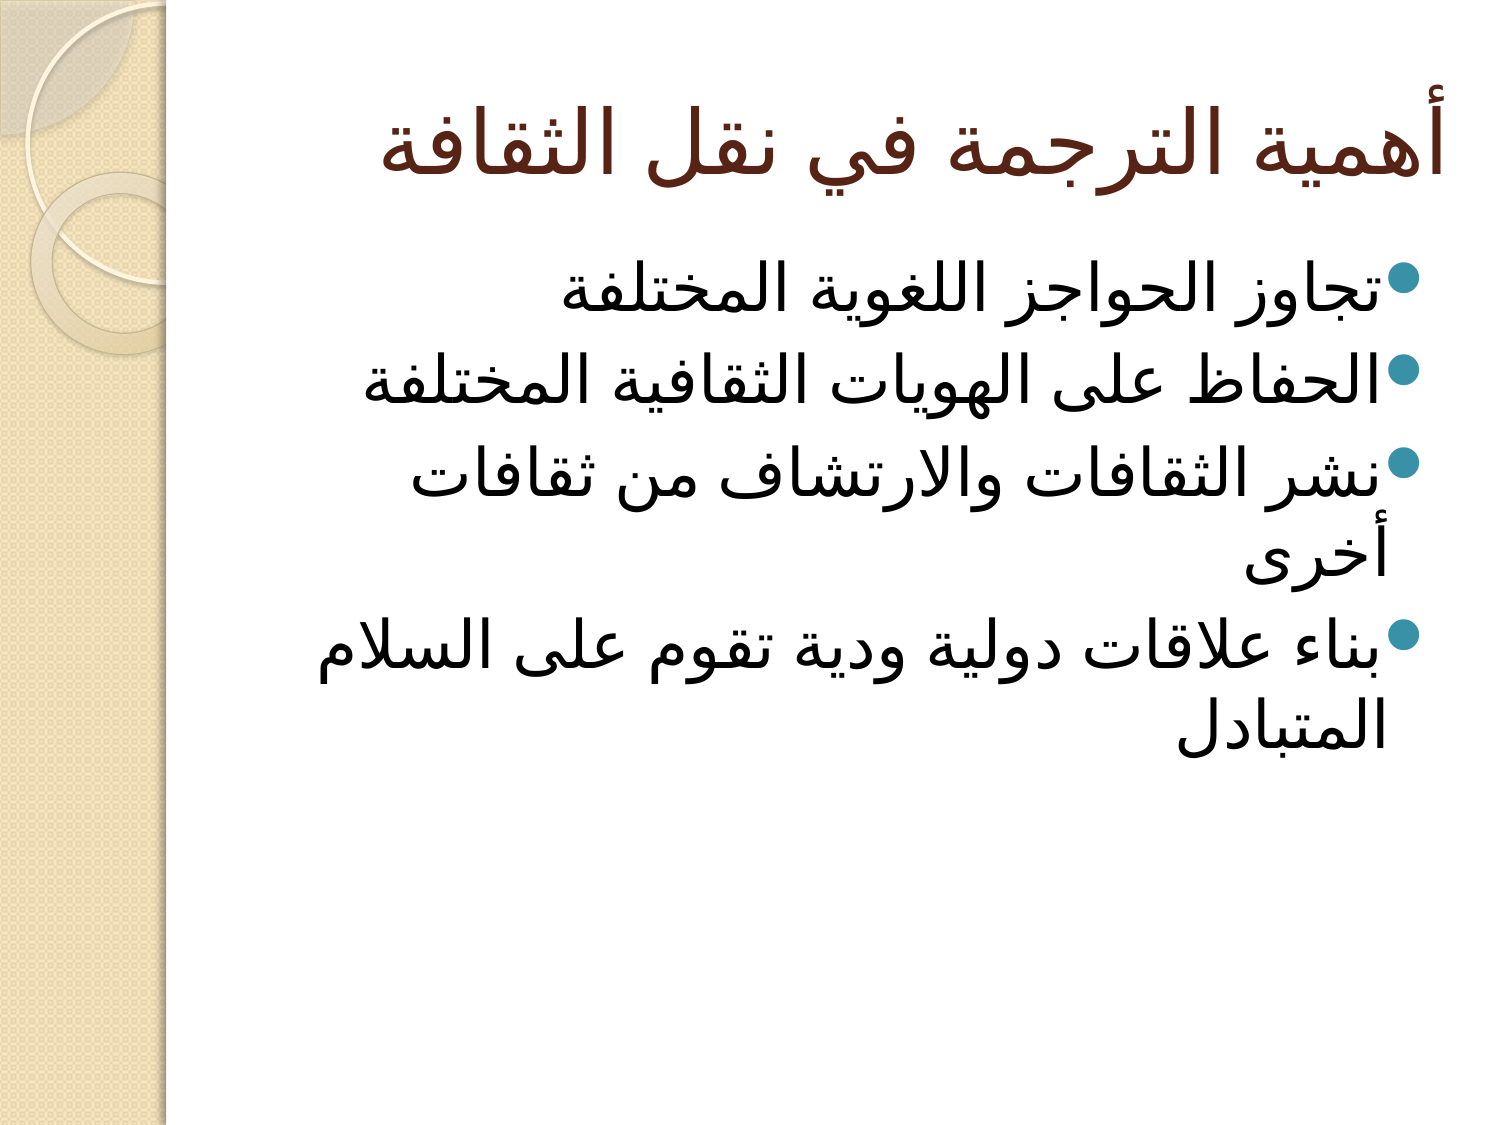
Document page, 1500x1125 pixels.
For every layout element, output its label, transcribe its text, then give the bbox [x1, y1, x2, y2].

title أهمية الترجمة في نقل الثقافة [235, 45, 1466, 233]
list تجاوز الحواجز اللغوية المختلفة الحفاظ على الهويات الثقافية المختلفة نشر الثقافات والارتشاف من ثقافات أخرى بناء علاقات دولية ودية تقوم على السلام المتبادل [235, 237, 1466, 1025]
